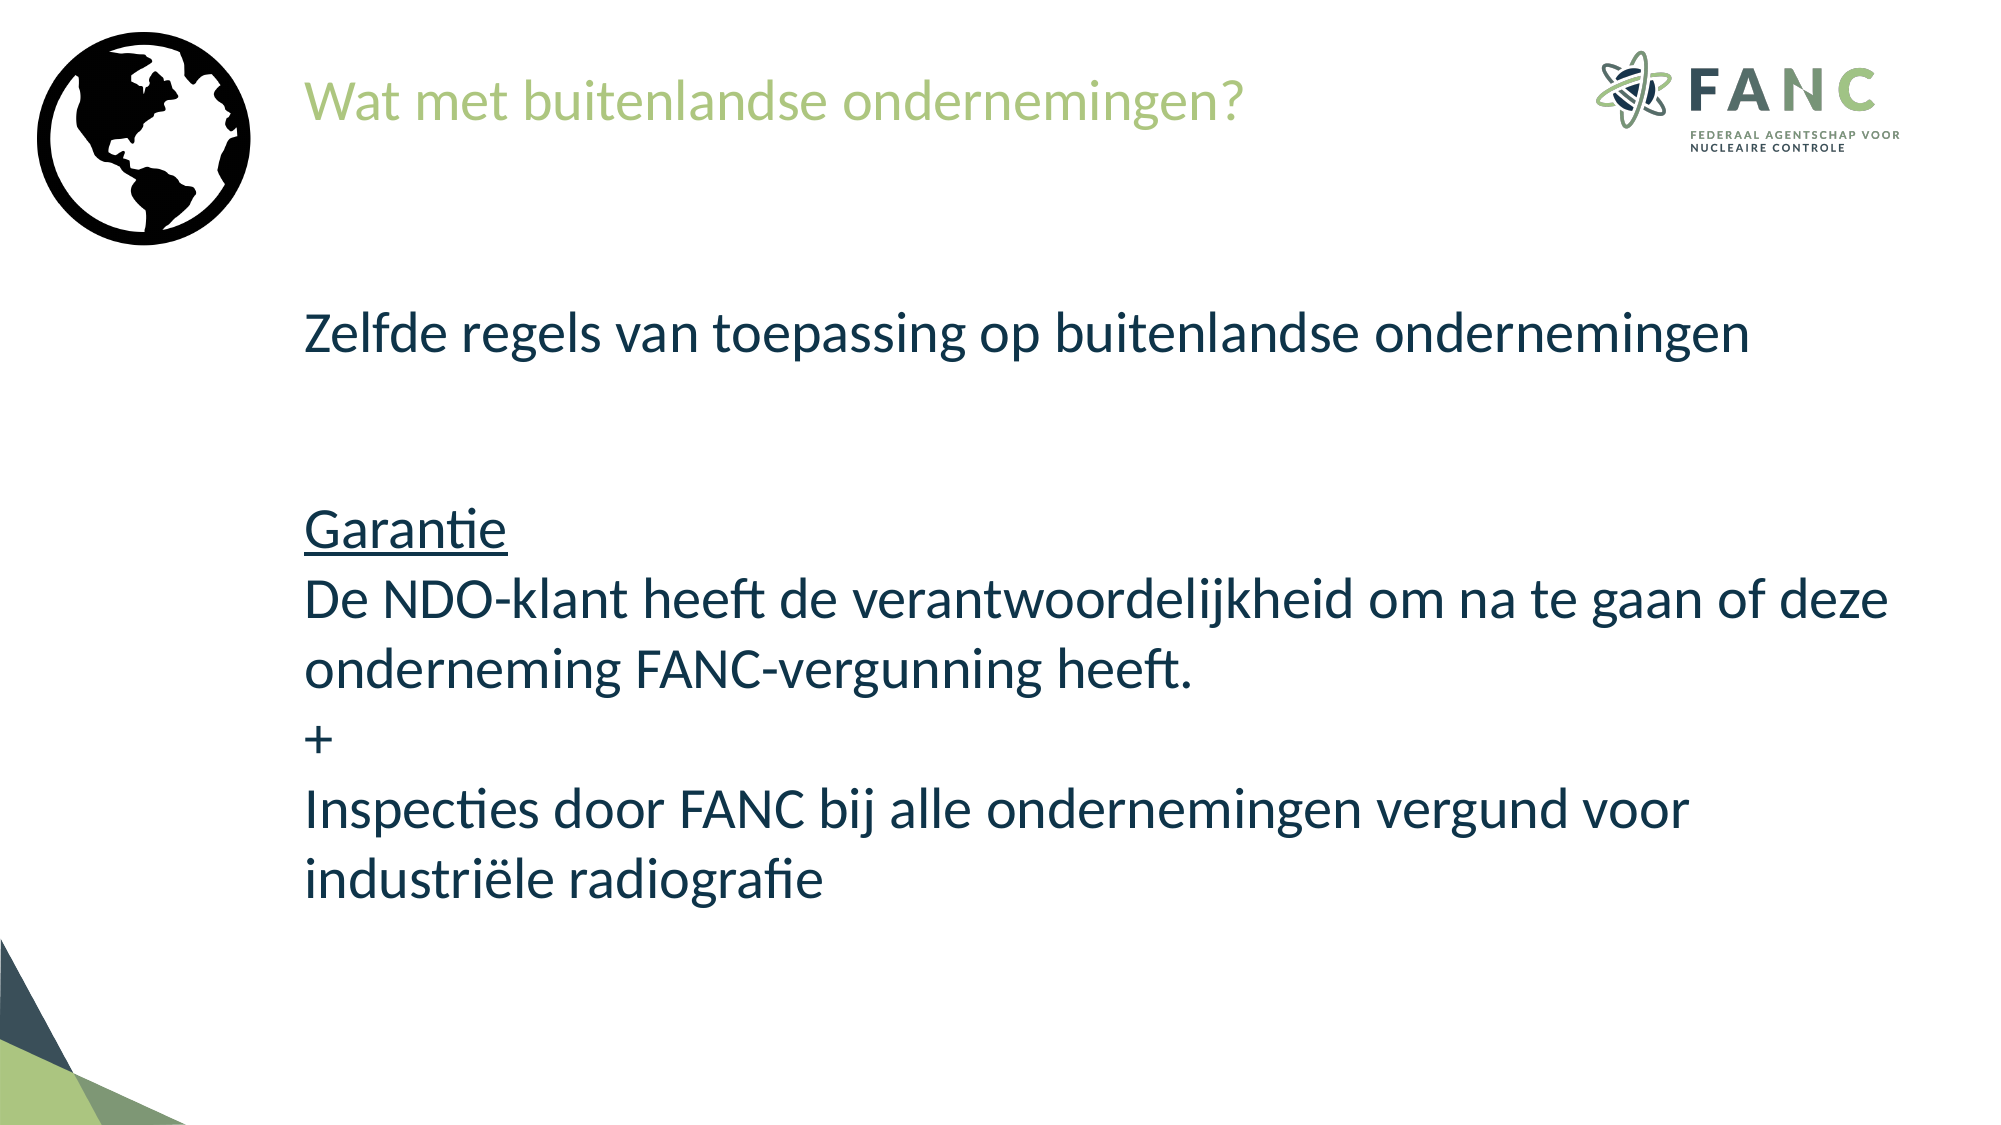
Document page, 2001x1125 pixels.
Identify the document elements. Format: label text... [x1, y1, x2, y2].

picture [0, 918, 197, 1125]
picture [1554, 26, 1941, 194]
picture [22, 26, 266, 257]
text_box Zelfde regels van toepassing op buitenlandse ondernemingen [289, 286, 1828, 372]
list Wat met buitenlandse ondernemingen? [289, 62, 1308, 142]
text_box Garantie De NDO-klant heeft de verantwoordelijkheid om na te gaan of deze onderneming FANC-vergunning heeft. + Inspecties door FANC bij alle ondernemingen vergund voor industriële radiografie [289, 482, 1937, 1058]
